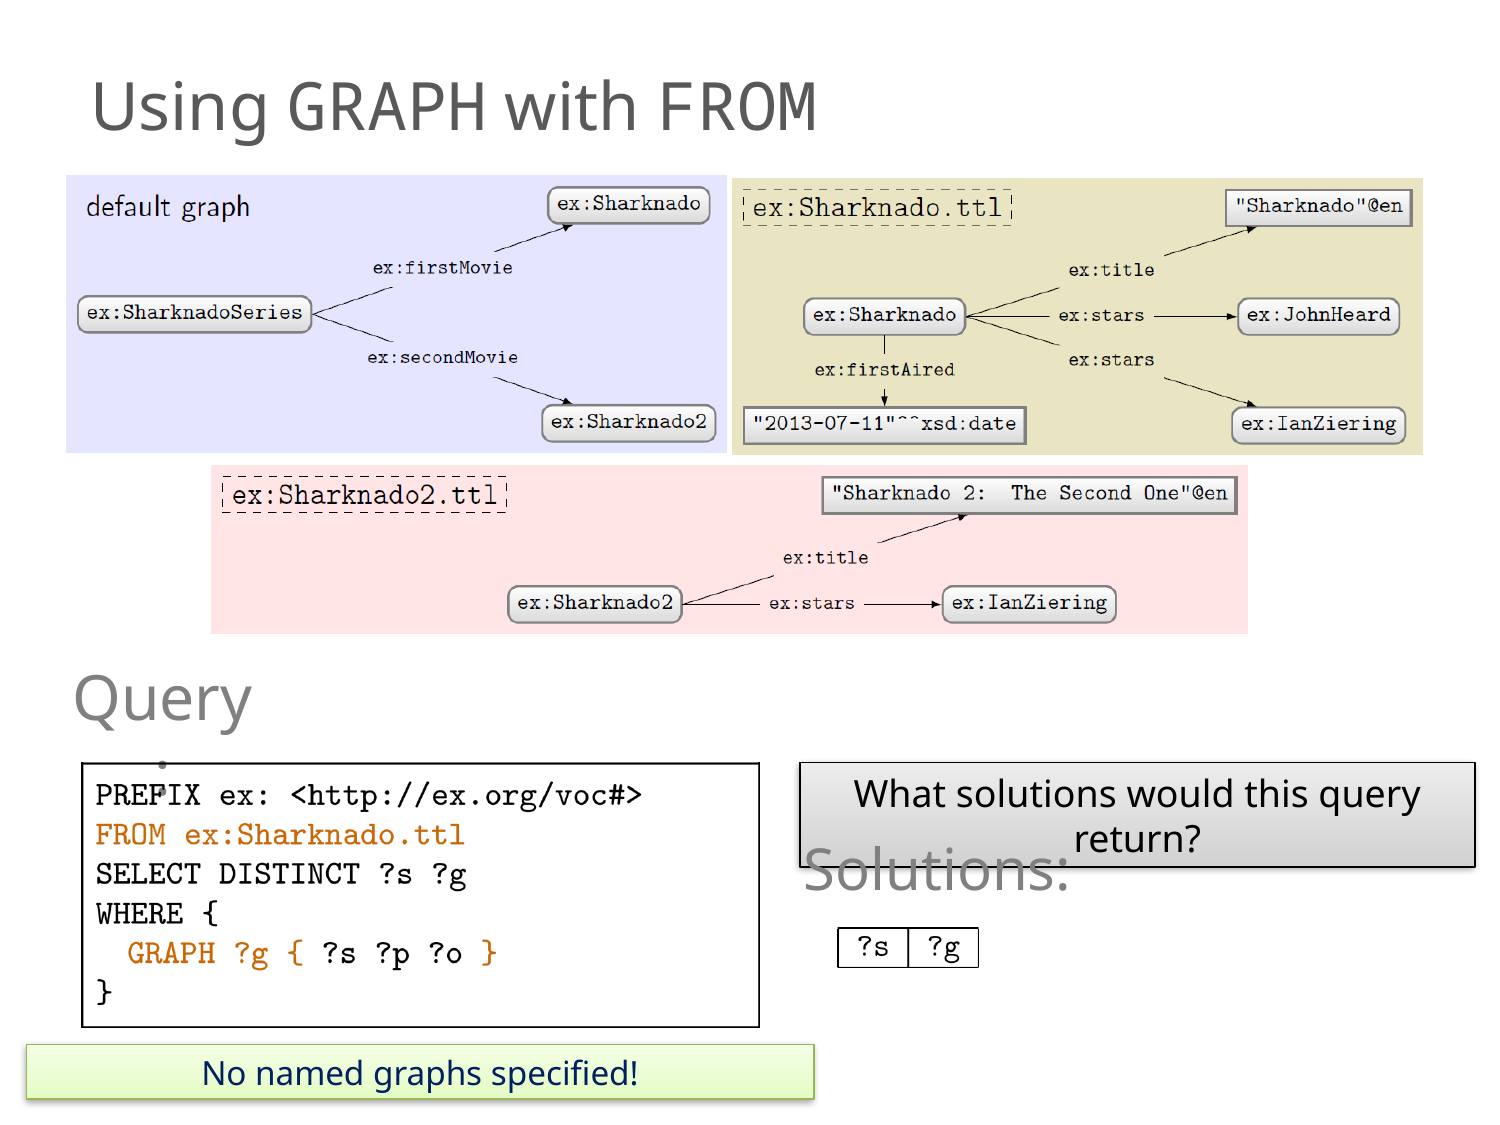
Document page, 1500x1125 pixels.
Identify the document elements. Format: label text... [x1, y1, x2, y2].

text_box What solutions would this query return? [799, 762, 1476, 868]
picture [210, 463, 1249, 637]
text_box No named graphs specified! [26, 1044, 815, 1100]
title Using GRAPH with FROM [75, 45, 1425, 163]
picture [837, 927, 980, 968]
picture [63, 174, 1426, 459]
text_box Solutions: [787, 825, 1088, 925]
list Query: [50, 650, 275, 750]
picture [80, 762, 760, 1029]
